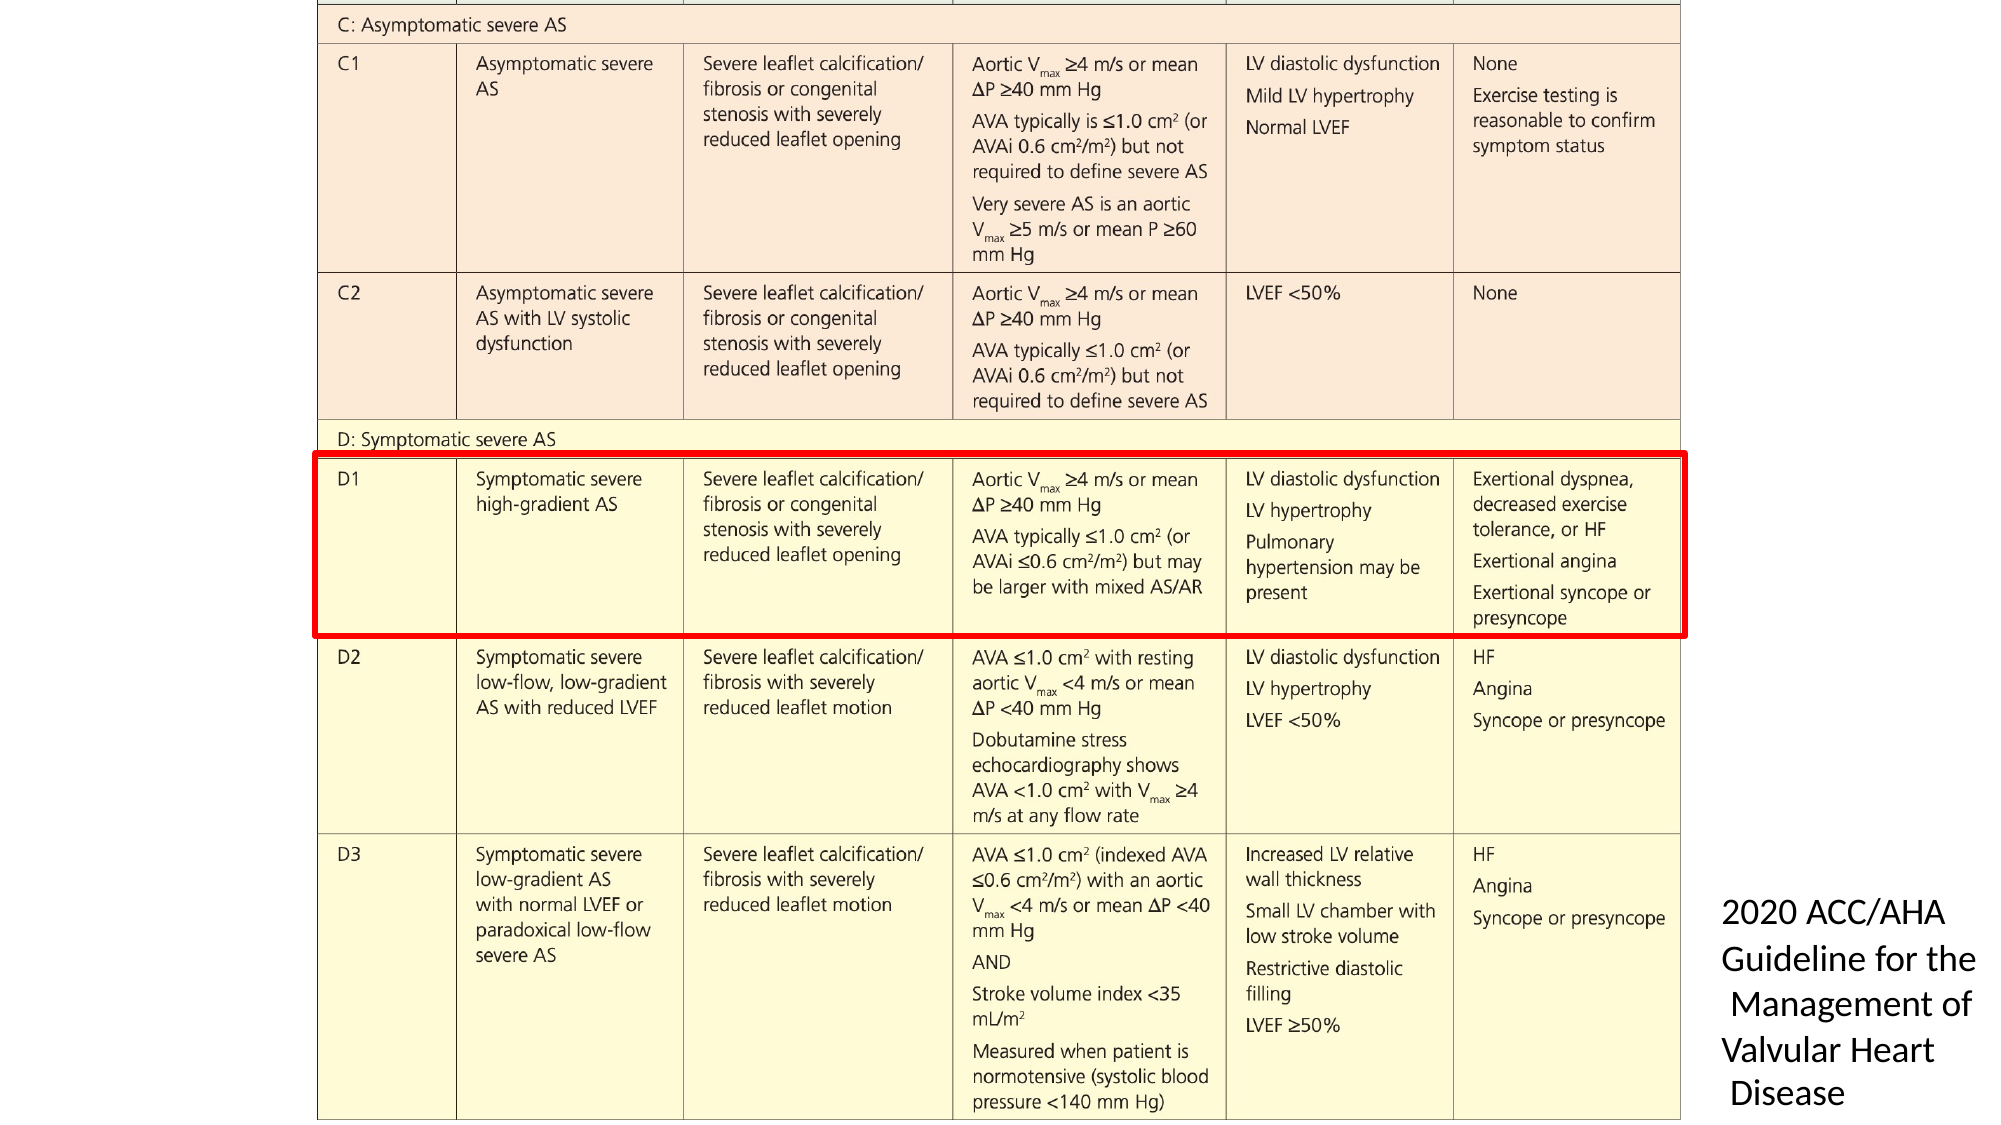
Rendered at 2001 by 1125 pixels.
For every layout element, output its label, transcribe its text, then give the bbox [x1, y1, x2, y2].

slide_number 14 [1693, 1046, 1900, 1103]
text_box 2020 ACC/AHA Guideline for the Management of Valvular Heart Disease [1719, 885, 1982, 1114]
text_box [311, 0, 1689, 1120]
